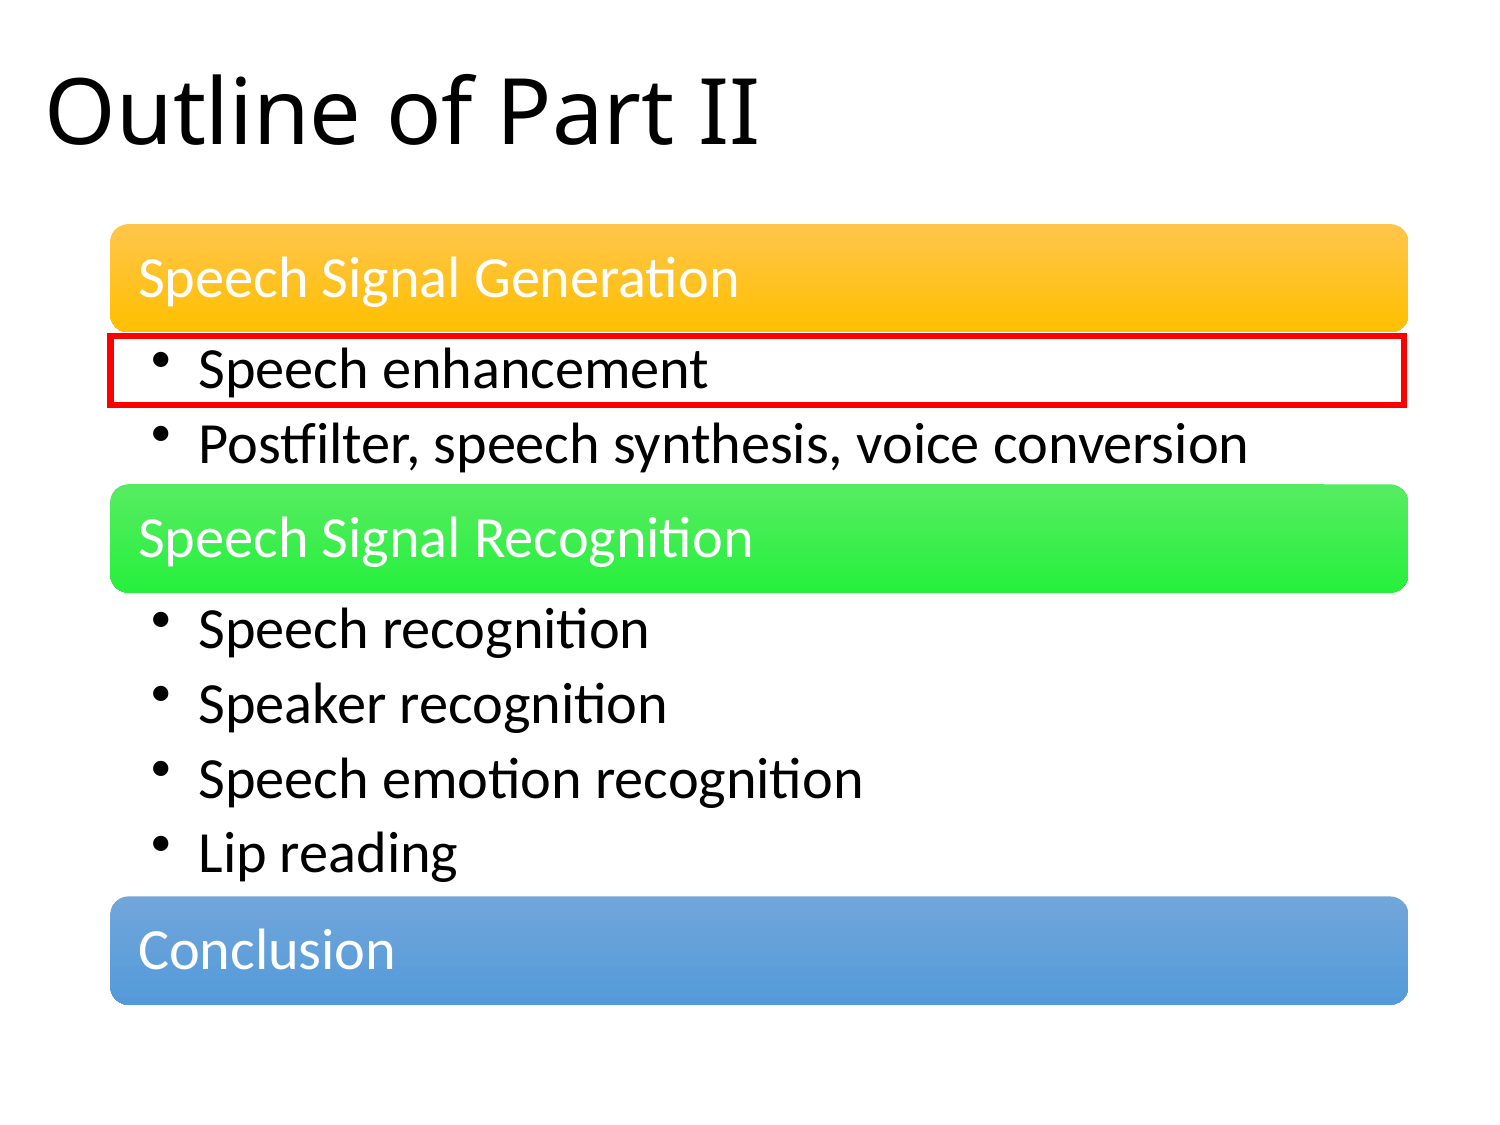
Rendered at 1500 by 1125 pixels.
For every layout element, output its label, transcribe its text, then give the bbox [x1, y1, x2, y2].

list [110, 223, 1409, 1019]
title Outline of Part II [29, 33, 1324, 197]
